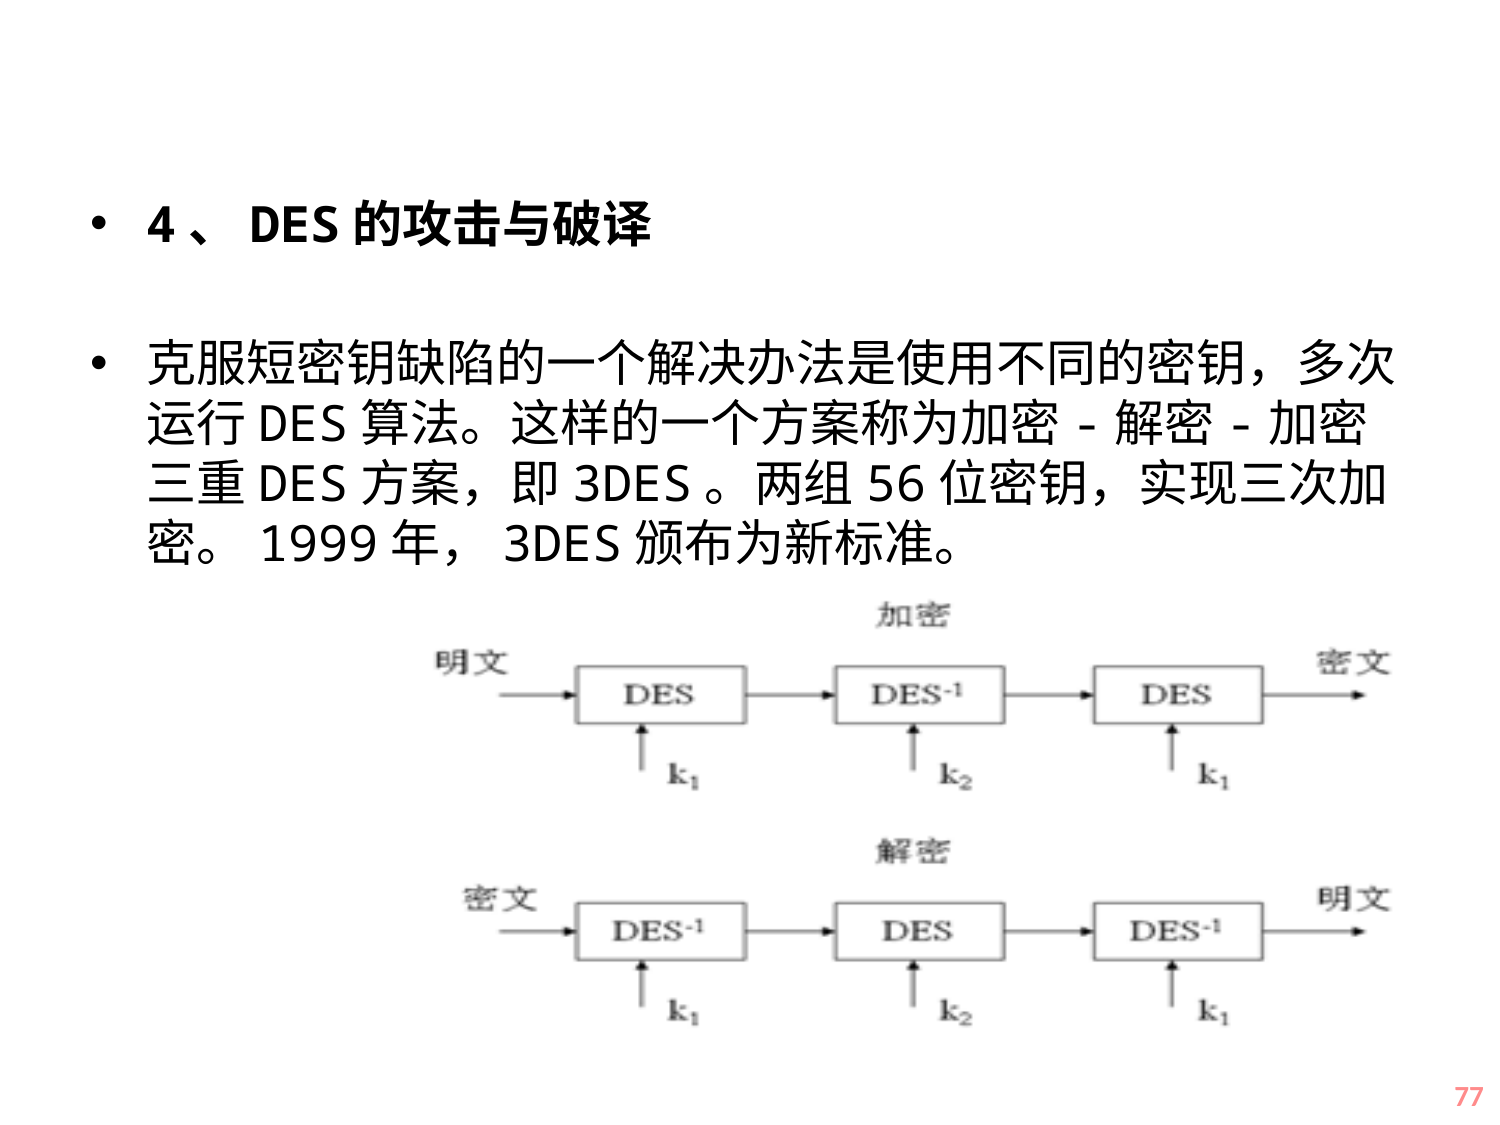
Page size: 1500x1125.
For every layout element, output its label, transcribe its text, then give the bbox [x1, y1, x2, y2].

list 4、DES的攻击与破译 克服短密钥缺陷的一个解决办法是使用不同的密钥，多次运行DES算法。这样的一个方案称为加密-解密-加密三重DES方案，即3DES。两组56位密钥，实现三次加密。1999年，3DES颁布为新标准。 [75, 184, 1425, 1005]
picture [407, 585, 1436, 1036]
slide_number 77 [1148, 1065, 1499, 1125]
